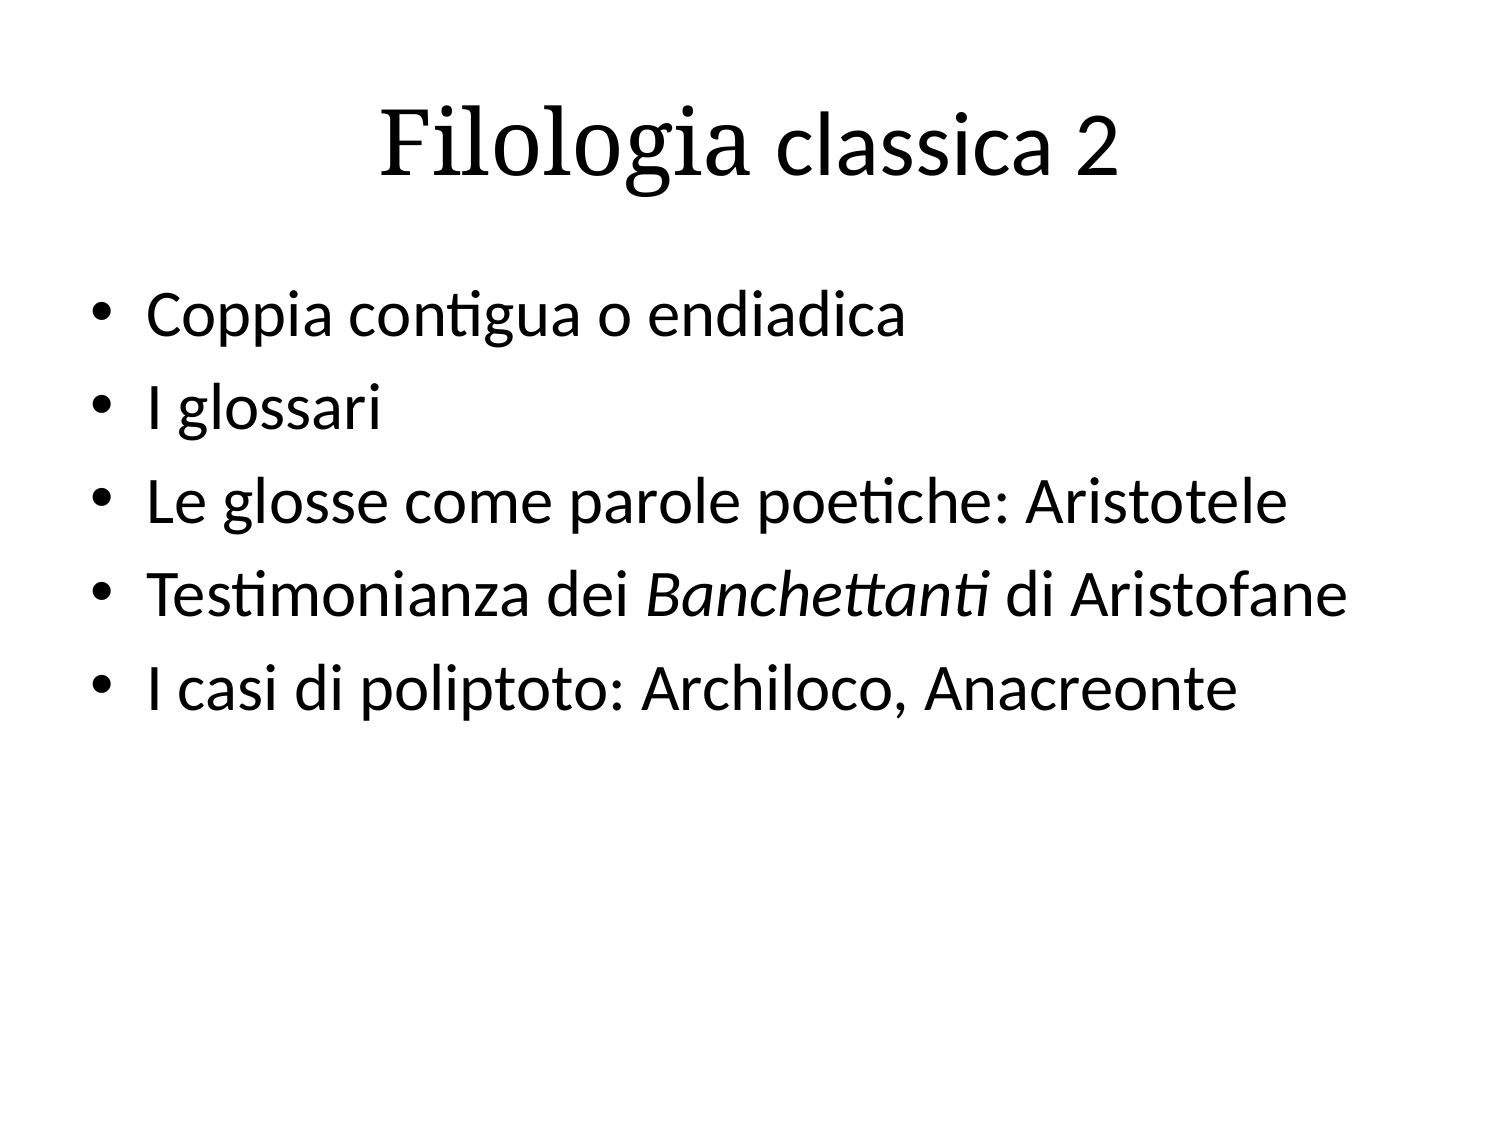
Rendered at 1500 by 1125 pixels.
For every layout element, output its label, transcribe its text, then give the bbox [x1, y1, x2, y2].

list Coppia contigua o endiadica I glossari Le glosse come parole poetiche: Aristotele Testimonianza dei Banchettanti di Aristofane I casi di poliptoto: Archiloco, Anacreonte [75, 262, 1425, 1005]
title Filologia classica 2 [75, 45, 1425, 233]
